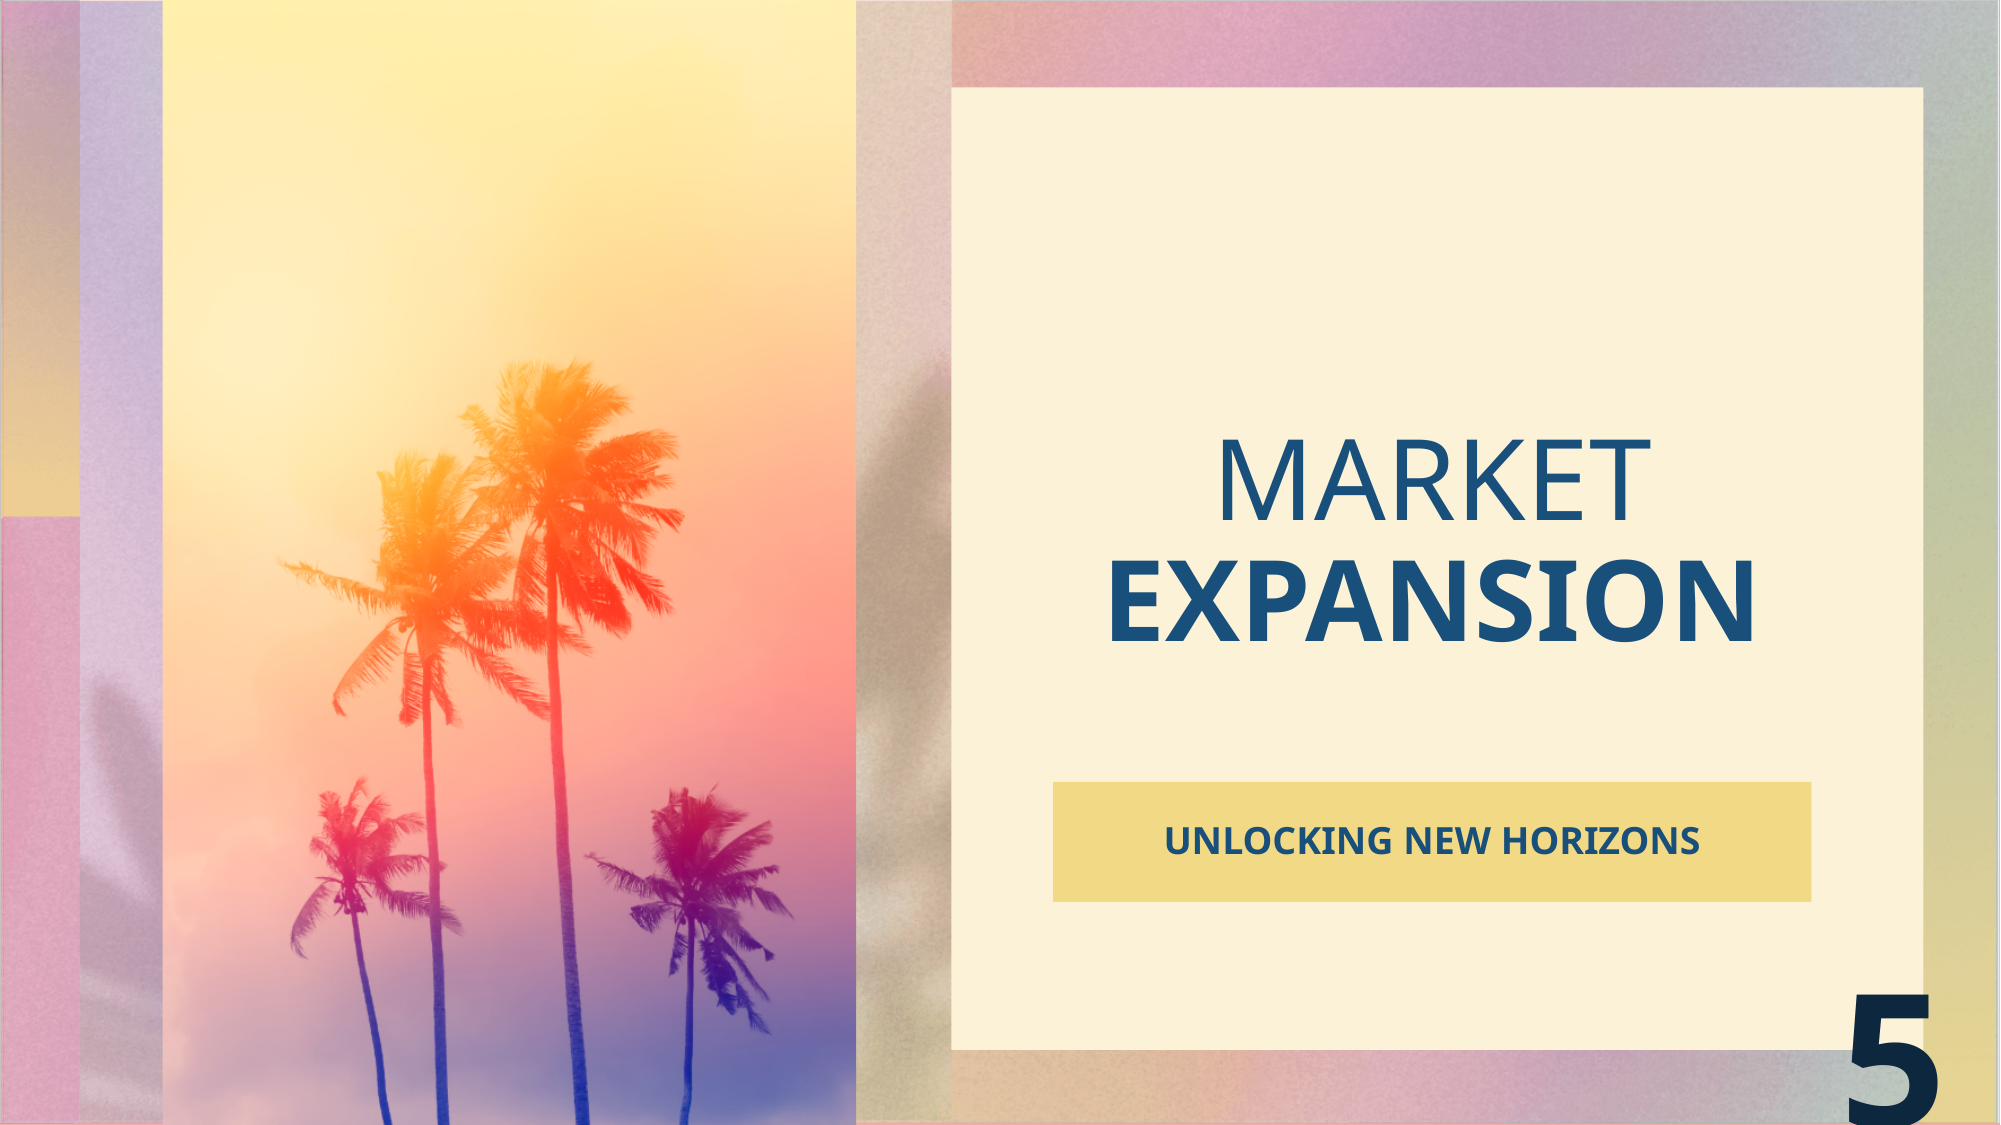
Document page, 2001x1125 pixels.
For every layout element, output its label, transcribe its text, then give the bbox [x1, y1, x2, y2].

title MARKET EXPANSION [1053, 157, 1812, 674]
subtitle UNLOCKING NEW HORIZONS [1053, 782, 1812, 902]
picture [0, 0, 2000, 1125]
slide_number 5 [1623, 951, 1947, 1125]
